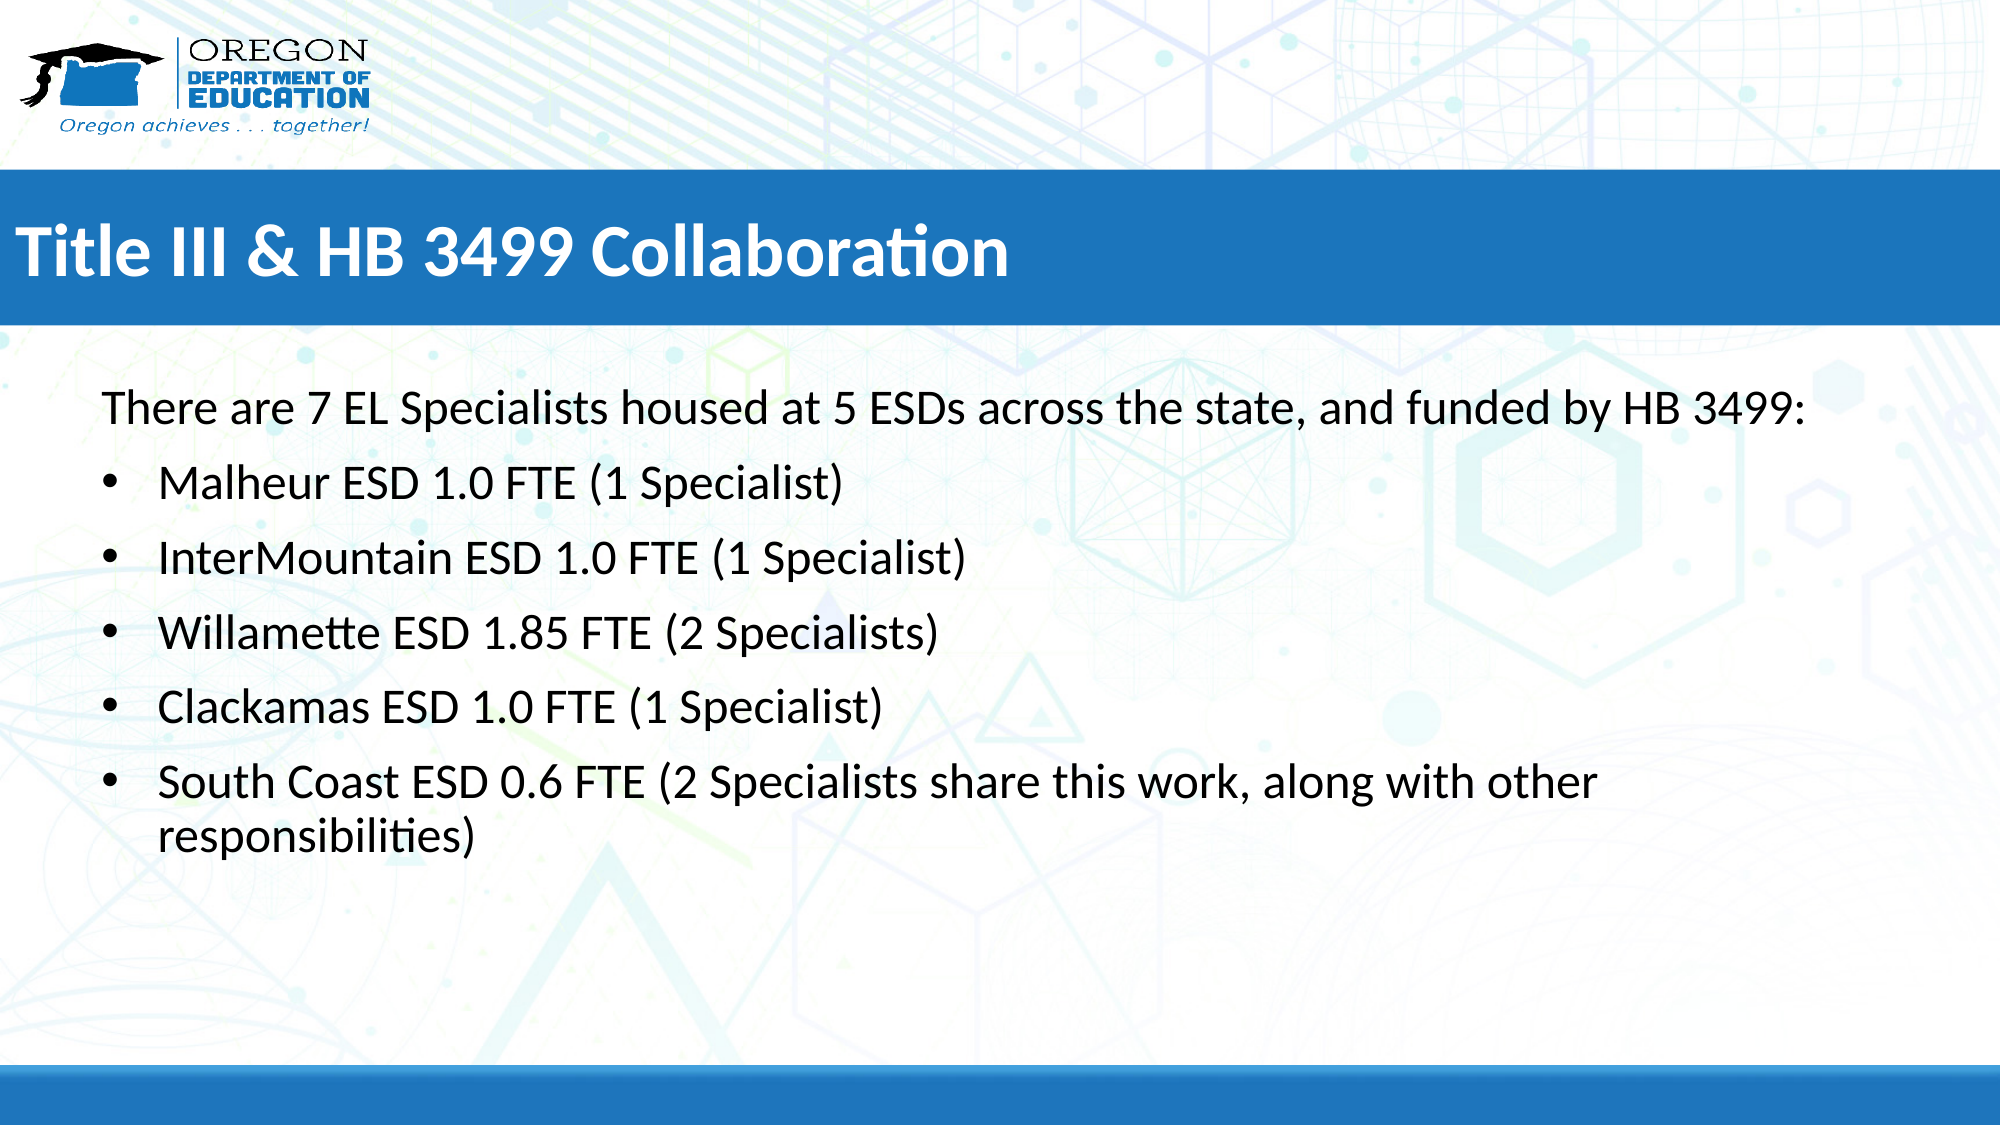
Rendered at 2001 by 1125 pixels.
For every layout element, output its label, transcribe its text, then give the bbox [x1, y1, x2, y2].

picture [0, 0, 2000, 169]
subtitle There are 7 EL Specialists housed at 5 ESDs across the state, and funded by HB 3499: Malheur ESD 1.0 FTE (1 Specialist) InterMountain ESD 1.0 FTE (1 Specialist) Willamette ESD 1.85 FTE (2 Specialists) Clackamas ESD 1.0 FTE (1 Specialist) South Coast ESD 0.6 FTE (2 Specialists share this work, along with other responsibilities) [86, 373, 1881, 1054]
title Title III & HB 3499 Collaboration [0, 168, 1565, 335]
picture [0, 326, 2000, 1125]
